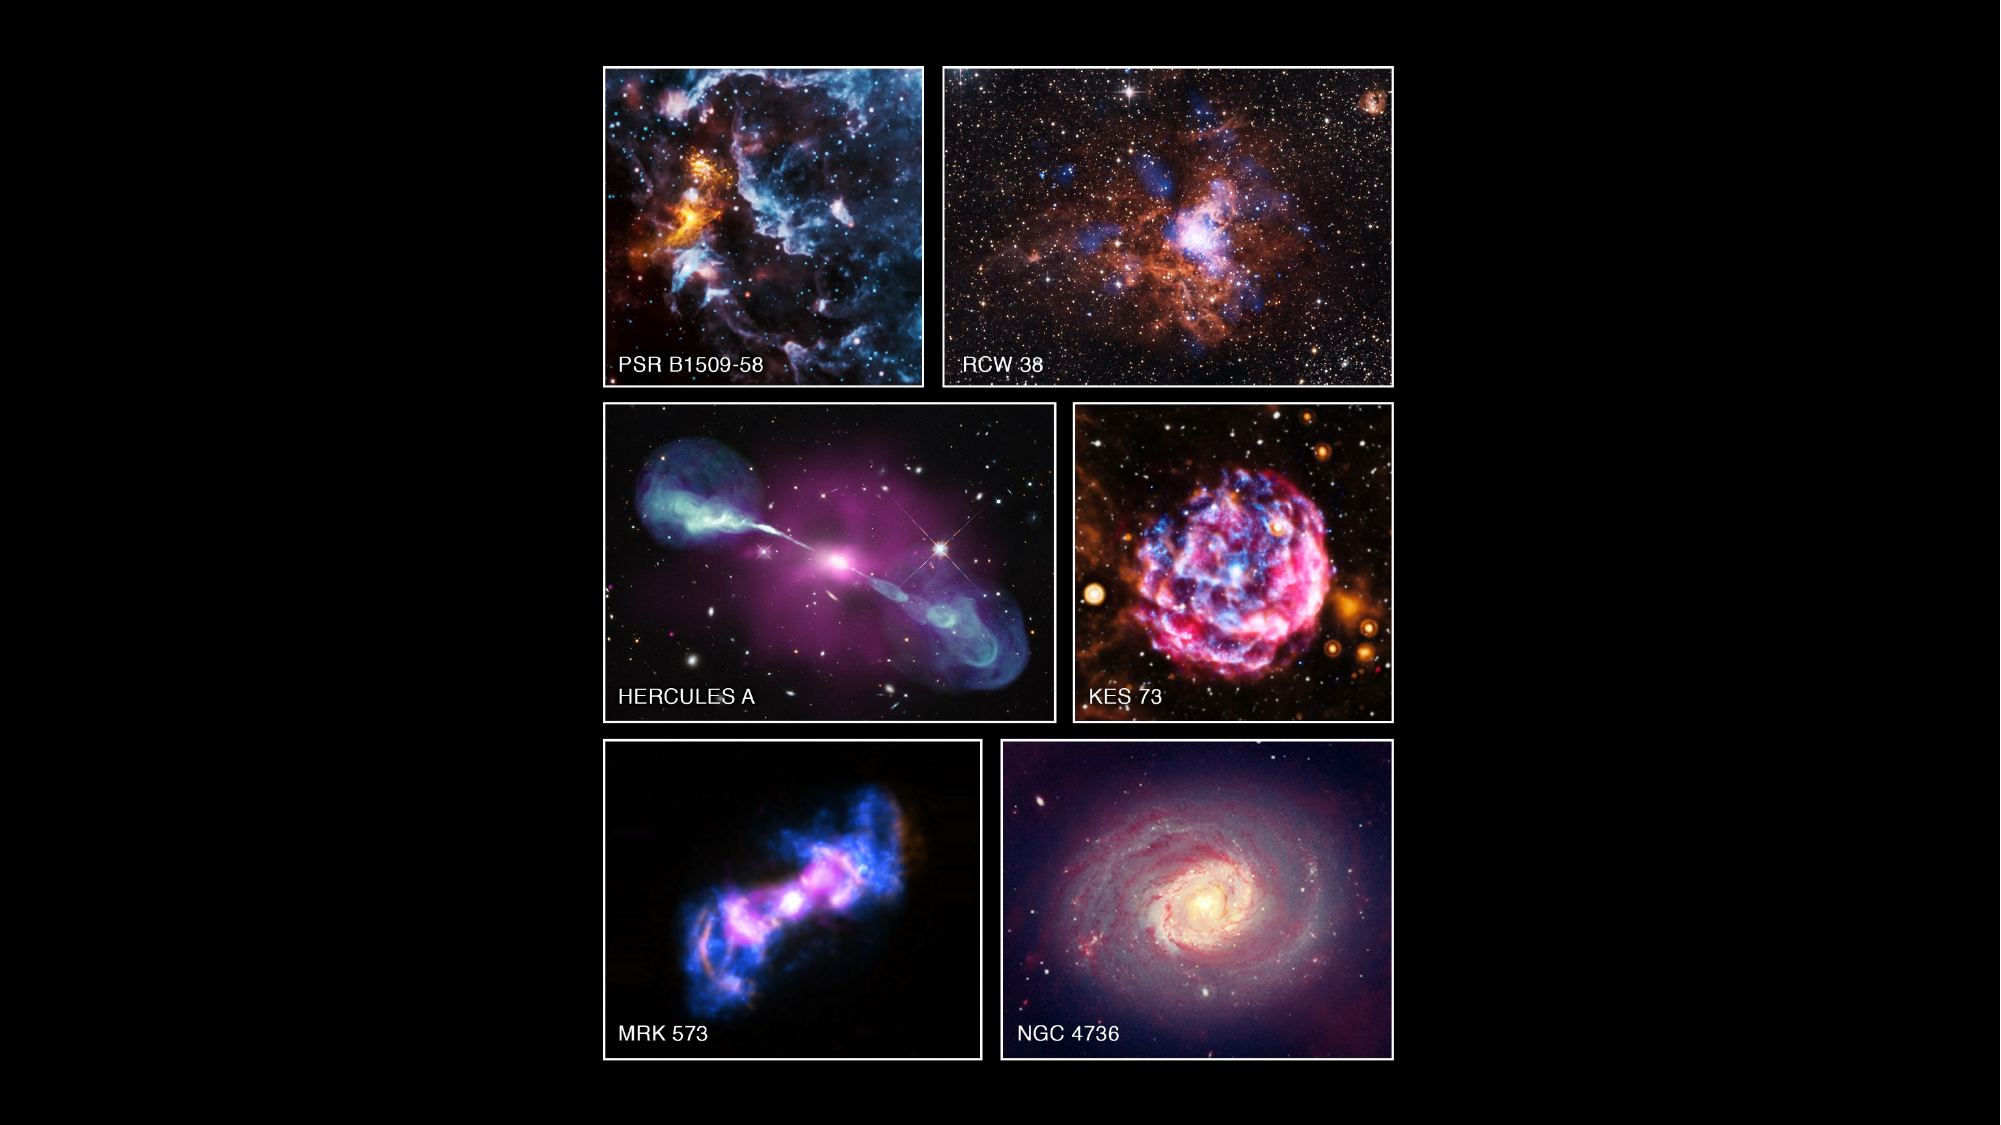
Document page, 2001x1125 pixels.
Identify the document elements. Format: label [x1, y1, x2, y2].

picture [537, 0, 1463, 1125]
